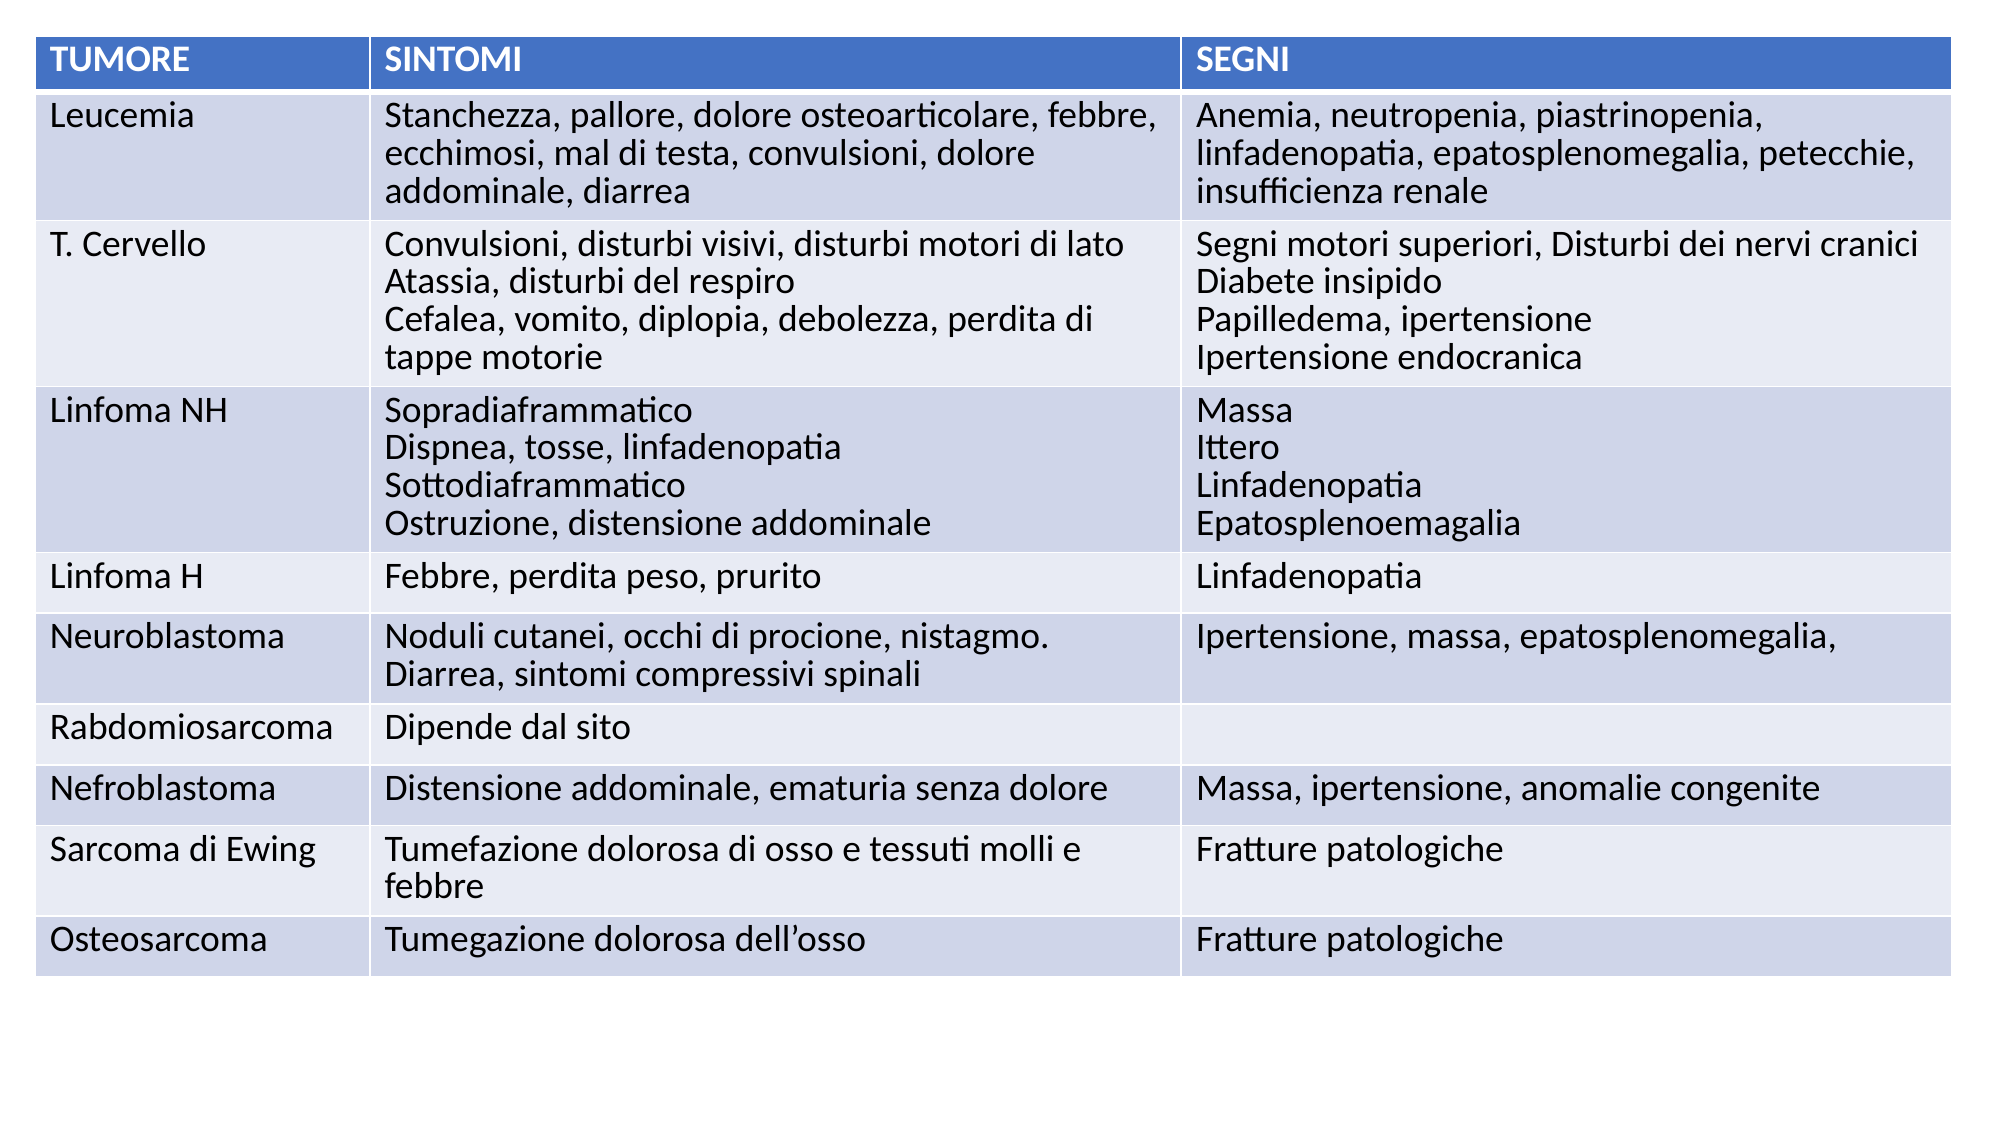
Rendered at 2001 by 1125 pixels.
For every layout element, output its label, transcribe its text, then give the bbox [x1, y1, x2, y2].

table_header SEGNI [1182, 37, 1951, 89]
table_cell Tumefazione dolorosa di osso e tessuti molli e febbre [371, 826, 1180, 915]
table_cell Ipertensione, massa, epatosplenomegalia, [1182, 614, 1951, 703]
table_header TUMORE [36, 37, 369, 89]
table_cell Anemia, neutropenia, piastrinopenia, linfadenopatia, epatosplenomegalia, petecchie, insufficienza renale [1182, 95, 1951, 220]
table_cell Distensione addominale, ematuria senza dolore [371, 766, 1180, 825]
table_cell Linfoma NH [36, 387, 369, 552]
table_cell Febbre, perdita peso, prurito [371, 553, 1180, 612]
table_cell Segni motori superiori, Disturbi dei nervi cranici Diabete insipido Papilledema, ipertensione Ipertensione endocranica [1182, 221, 1951, 386]
table_cell Fratture patologiche [1182, 826, 1951, 915]
table_header SINTOMI [371, 37, 1180, 89]
table_cell Linfoma H [36, 553, 369, 612]
table_cell Massa, ipertensione, anomalie congenite [1182, 766, 1951, 825]
table_cell Convulsioni, disturbi visivi, disturbi motori di lato Atassia, disturbi del respiro Cefalea, vomito, diplopia, debolezza, perdita di tappe motorie [371, 221, 1180, 386]
table_cell Linfadenopatia [1182, 553, 1951, 612]
table_cell [1182, 705, 1951, 764]
table_cell Sopradiaframmatico Dispnea, tosse, linfadenopatia Sottodiaframmatico Ostruzione, distensione addominale [371, 387, 1180, 552]
table_cell Osteosarcoma [36, 917, 369, 976]
table_cell Leucemia [36, 95, 369, 220]
table_cell Sarcoma di Ewing [36, 826, 369, 915]
table_cell Rabdomiosarcoma [36, 705, 369, 764]
table_cell Noduli cutanei, occhi di procione, nistagmo. Diarrea, sintomi compressivi spinali [371, 614, 1180, 703]
table_cell Dipende dal sito [371, 705, 1180, 764]
table_cell Stanchezza, pallore, dolore osteoarticolare, febbre, ecchimosi, mal di testa, convulsioni, dolore addominale, diarrea [371, 95, 1180, 220]
table_cell Neuroblastoma [36, 614, 369, 703]
table_cell Fratture patologiche [1182, 917, 1951, 976]
table_cell Massa Ittero Linfadenopatia Epatosplenoemagalia [1182, 387, 1951, 552]
table_cell T. Cervello [36, 221, 369, 386]
table_cell Nefroblastoma [36, 766, 369, 825]
table_cell Tumegazione dolorosa dell’osso [371, 917, 1180, 976]
